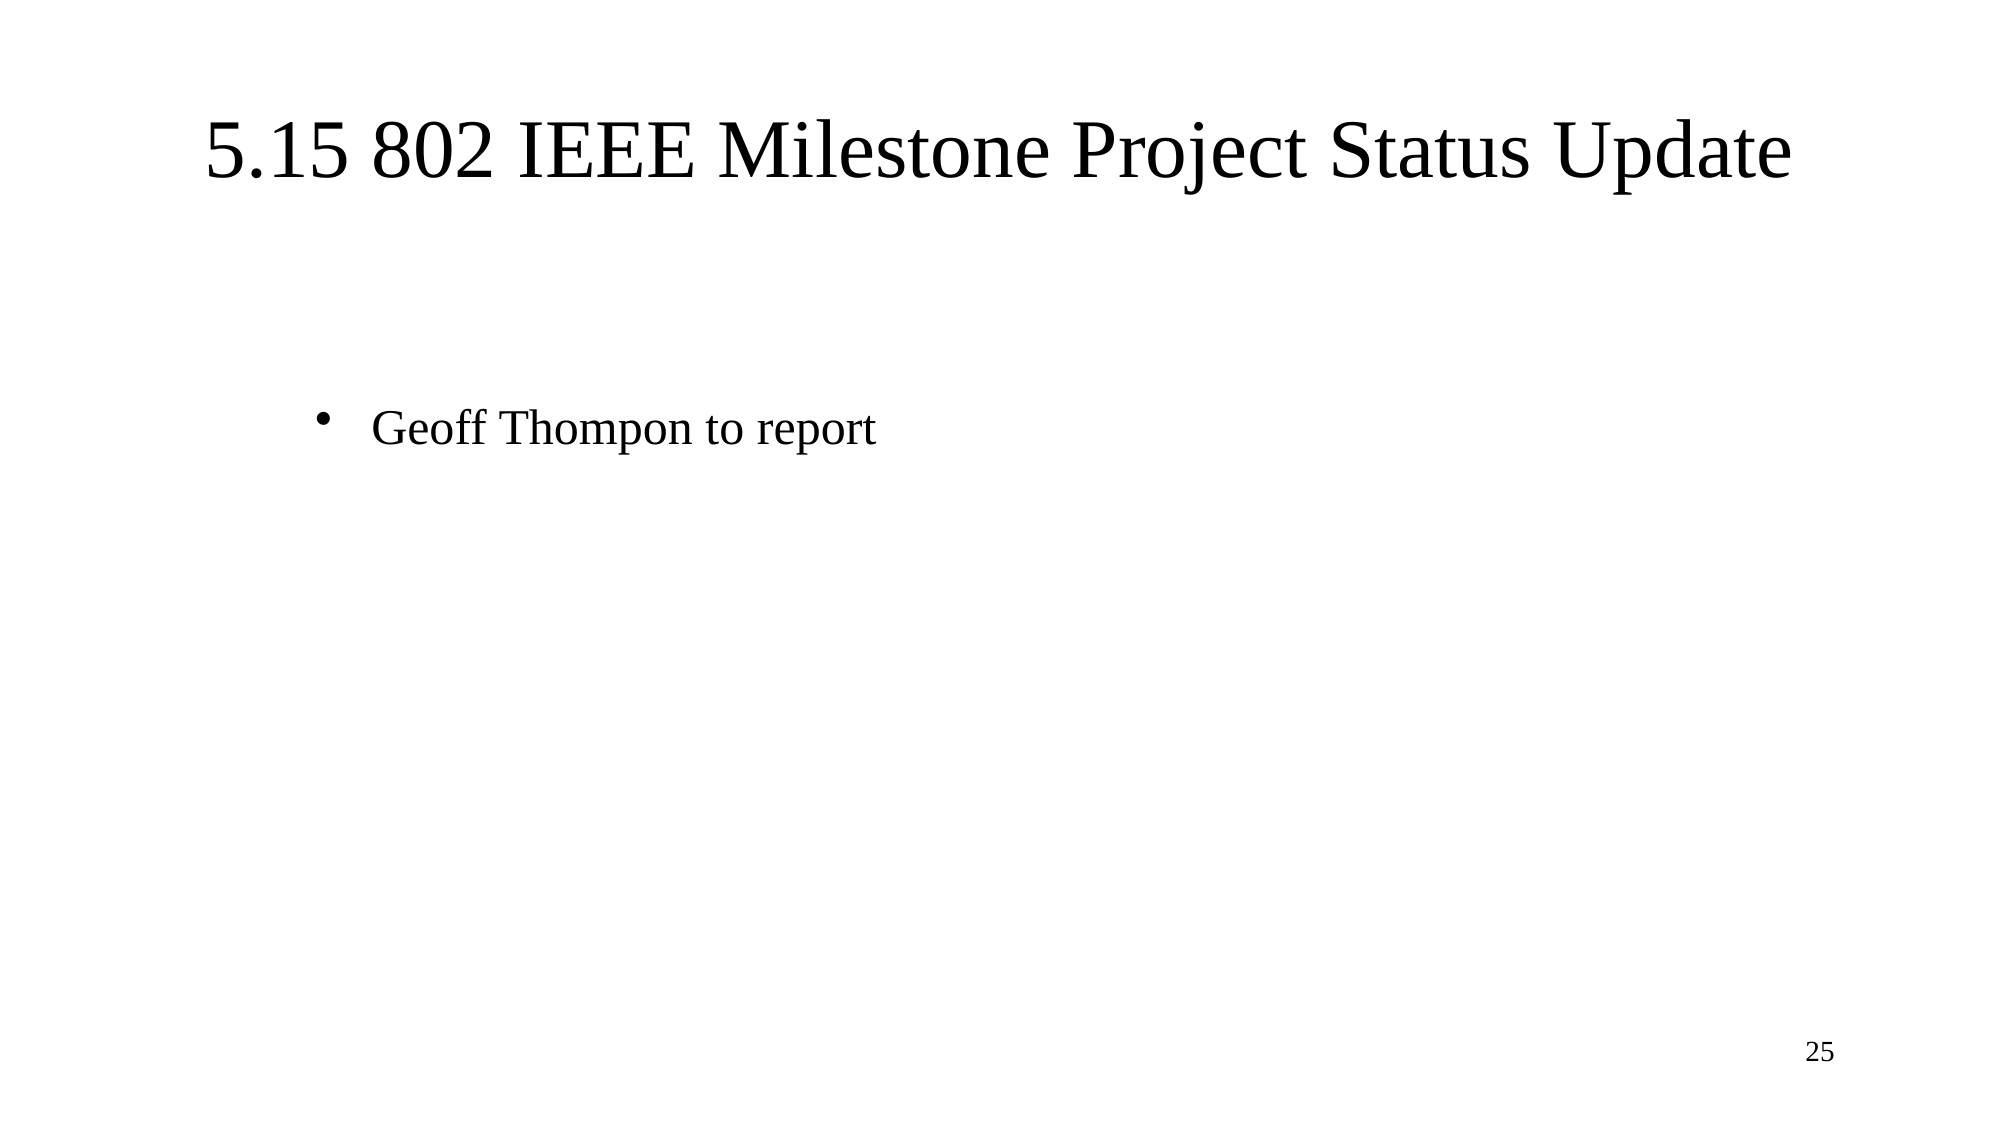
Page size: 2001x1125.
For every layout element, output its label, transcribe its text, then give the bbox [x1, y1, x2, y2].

title 5.15 802 IEEE Milestone Project Status Update [87, 49, 1913, 238]
slide_number 25 [1433, 1024, 1851, 1101]
list Geoff Thompon to report [299, 387, 1713, 1088]
